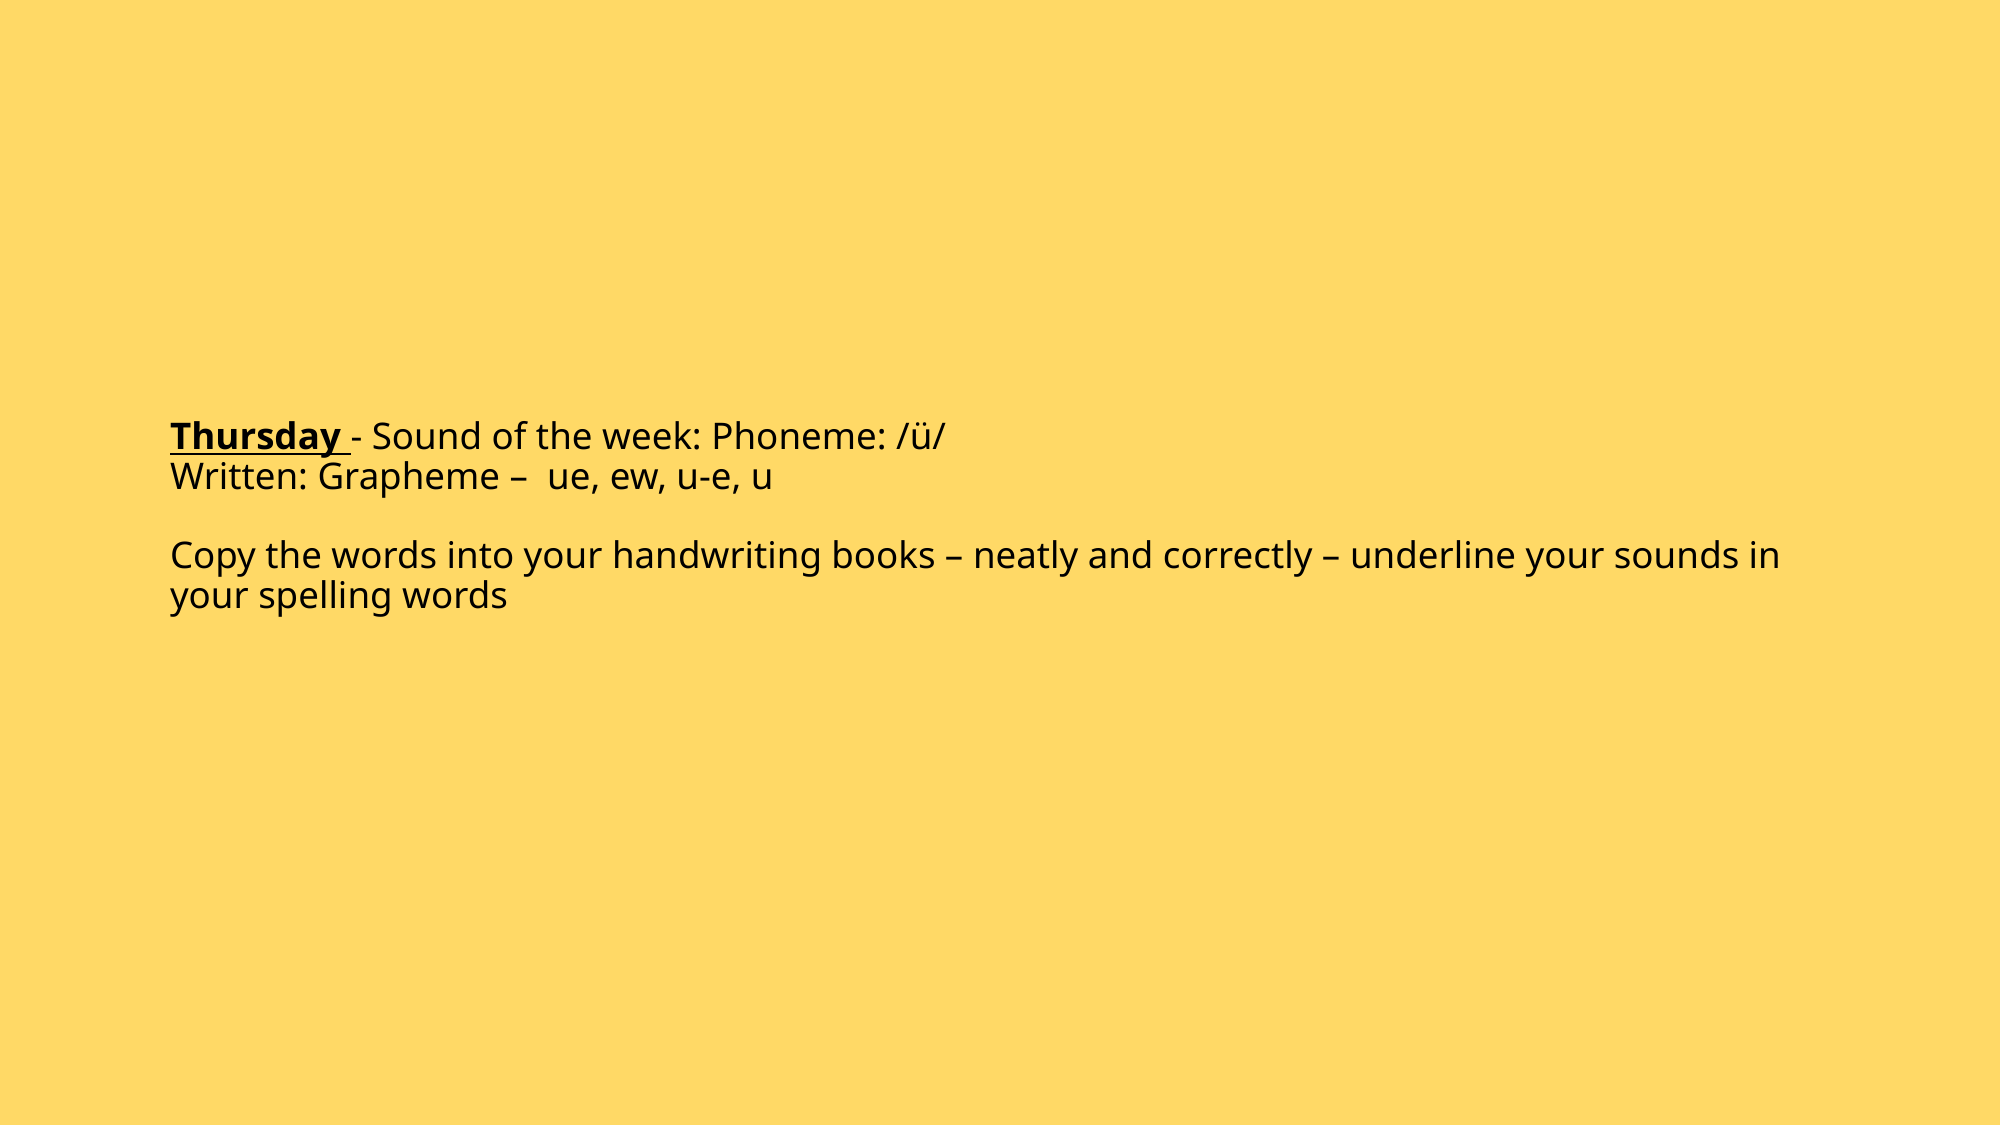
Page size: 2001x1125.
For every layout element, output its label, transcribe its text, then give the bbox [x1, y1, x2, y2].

title Thursday - Sound of the week: Phoneme: /ü/ Written: Grapheme – ue, ew, u-e, u Copy the words into your handwriting books – neatly and correctly – underline your sounds in your spelling words [154, 408, 1880, 626]
